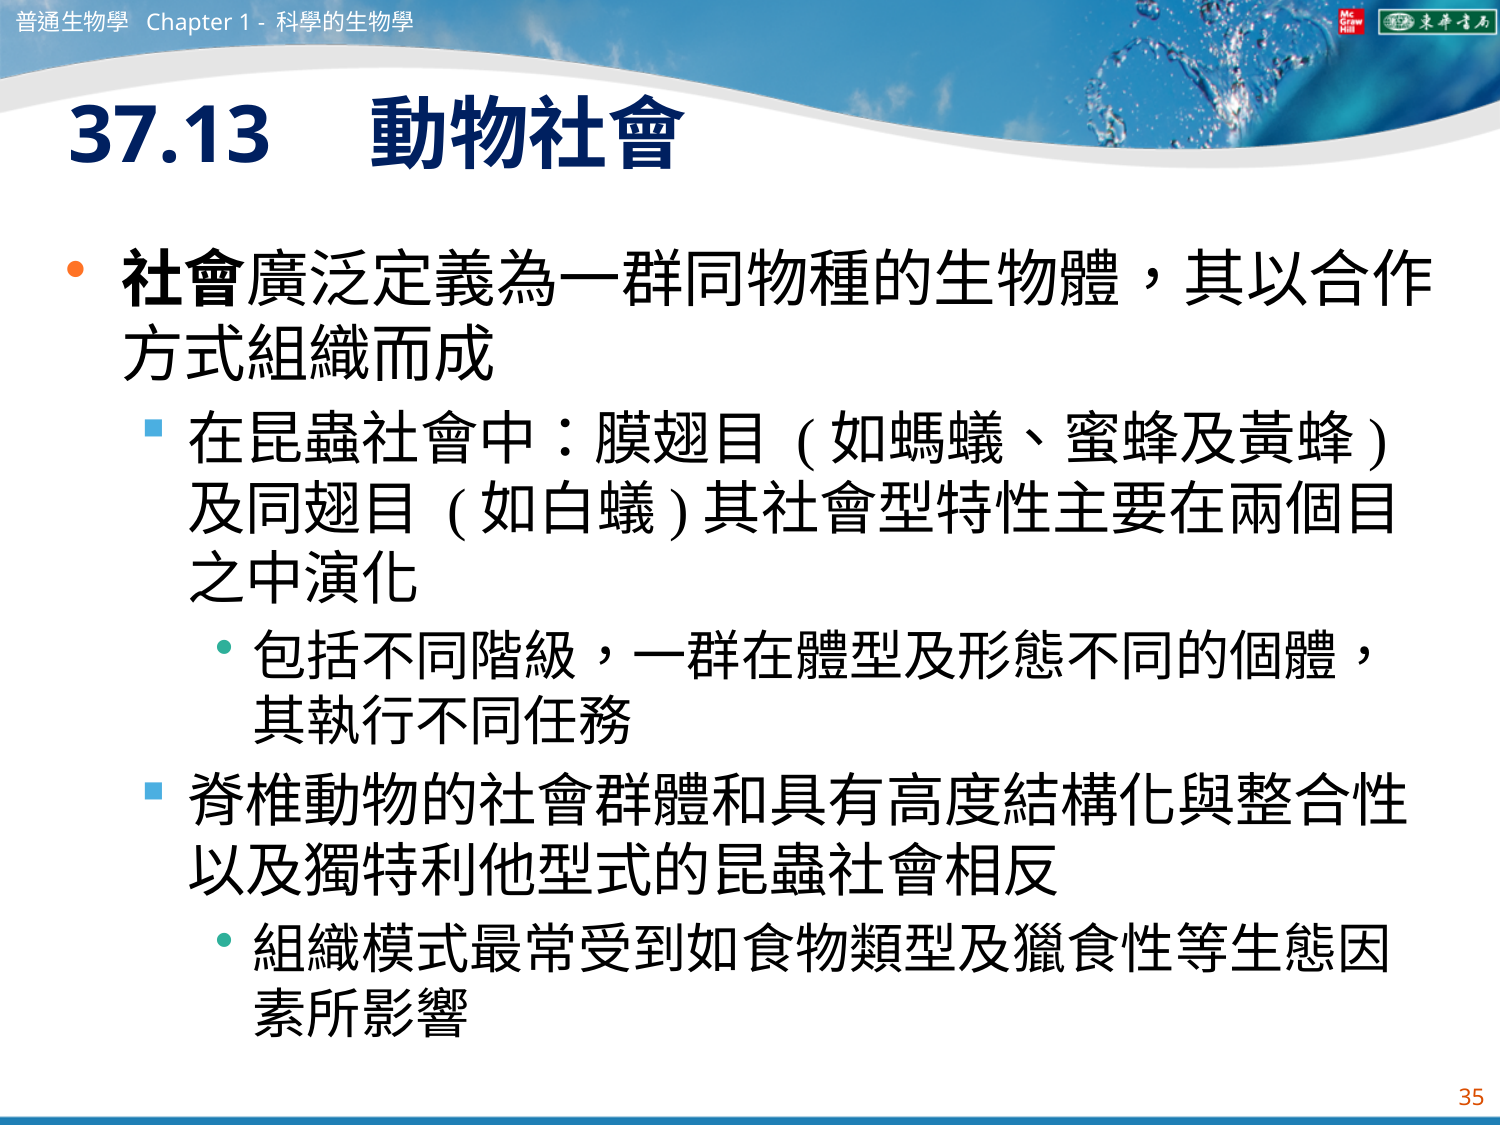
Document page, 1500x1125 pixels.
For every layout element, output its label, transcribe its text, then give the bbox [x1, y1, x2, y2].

footer 普通生物學 Chapter 1 - 科學的生物學 [0, 0, 476, 41]
list 社會廣泛定義為一群同物種的生物體，其以合作方式組織而成 在昆蟲社會中：膜翅目 (如螞蟻、蜜蜂及黃蜂) 及同翅目 (如白蟻)其社會型特性主要在兩個目之中演化 包括不同階級，一群在體型及形態不同的個體，其執行不同任務 脊椎動物的社會群體和具有高度結構化與整合性以及獨特利他型式的昆蟲社會相反 組織模式最常受到如食物類型及獵食性等生態因素所影響 [50, 231, 1451, 1083]
picture [0, 0, 1500, 1125]
slide_number 35 [1411, 1074, 1500, 1123]
title 37.13 動物社會 [53, 54, 1447, 209]
